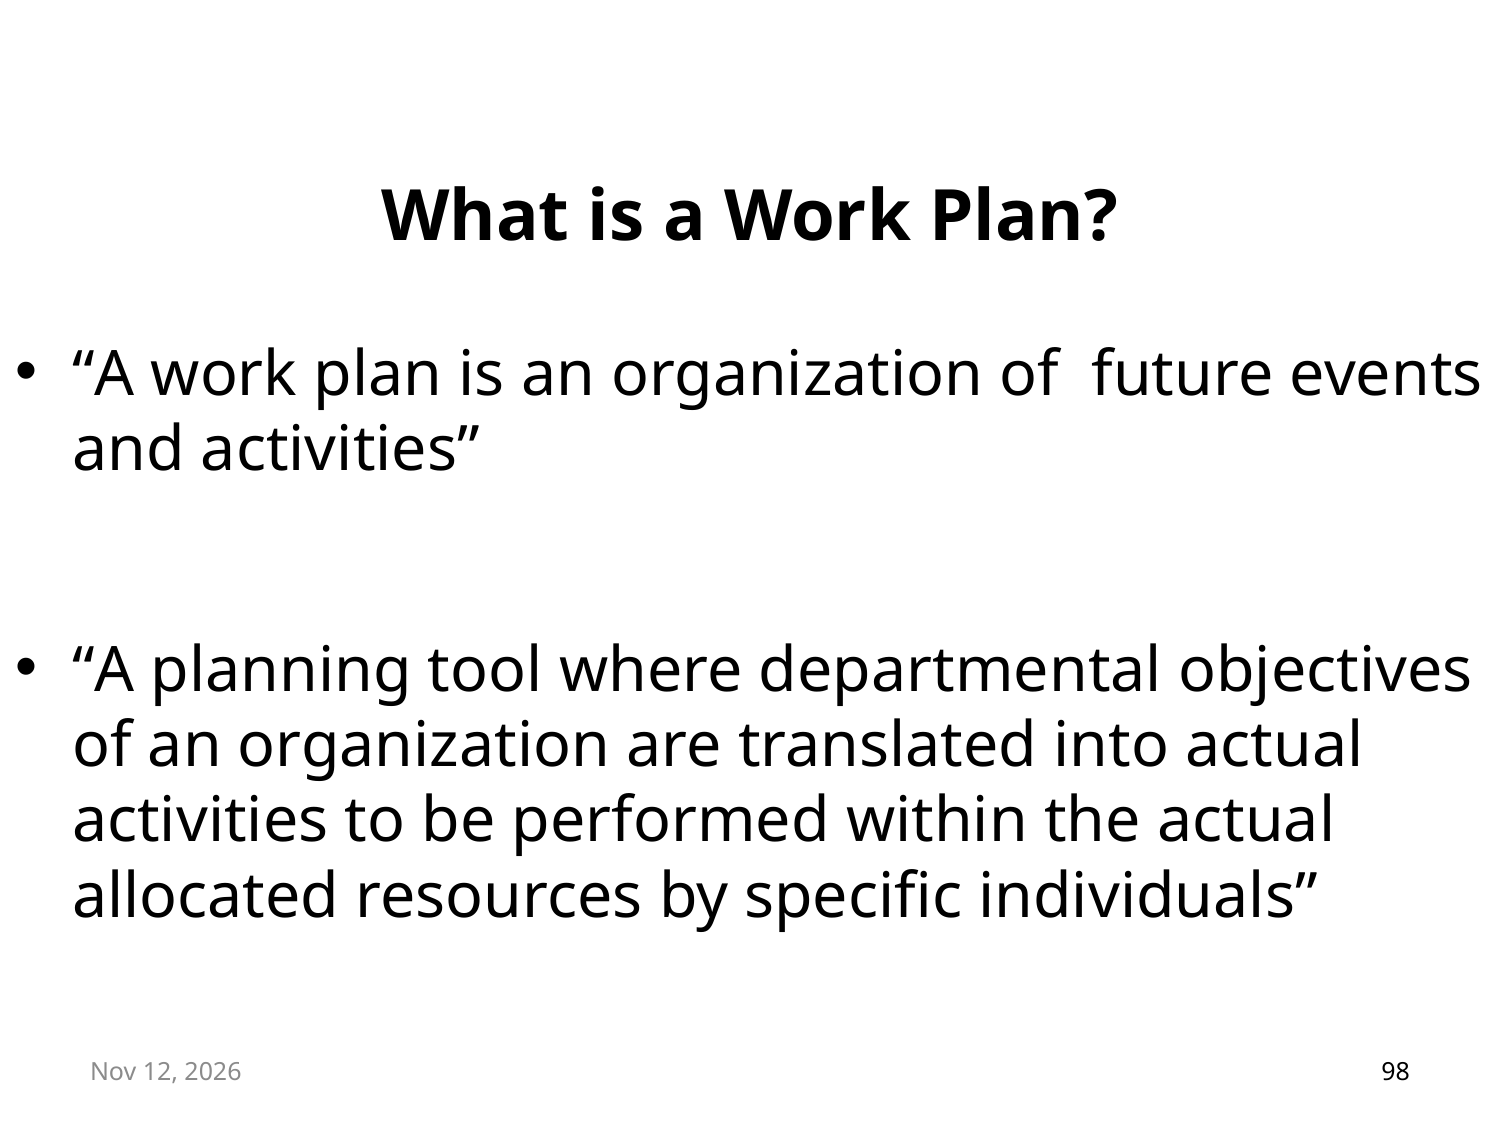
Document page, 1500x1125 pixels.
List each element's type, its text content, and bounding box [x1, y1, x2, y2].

slide_number 26-Mar-18 [75, 1042, 425, 1103]
title What is a Work Plan? [112, 162, 1388, 263]
list “A work plan is an organization of future events and activities” “A planning tool where departmental objectives of an organization are translated into actual activities to be performed within the actual allocated resources by specific individuals” [0, 324, 1500, 975]
slide_number 98 [1074, 1042, 1425, 1103]
